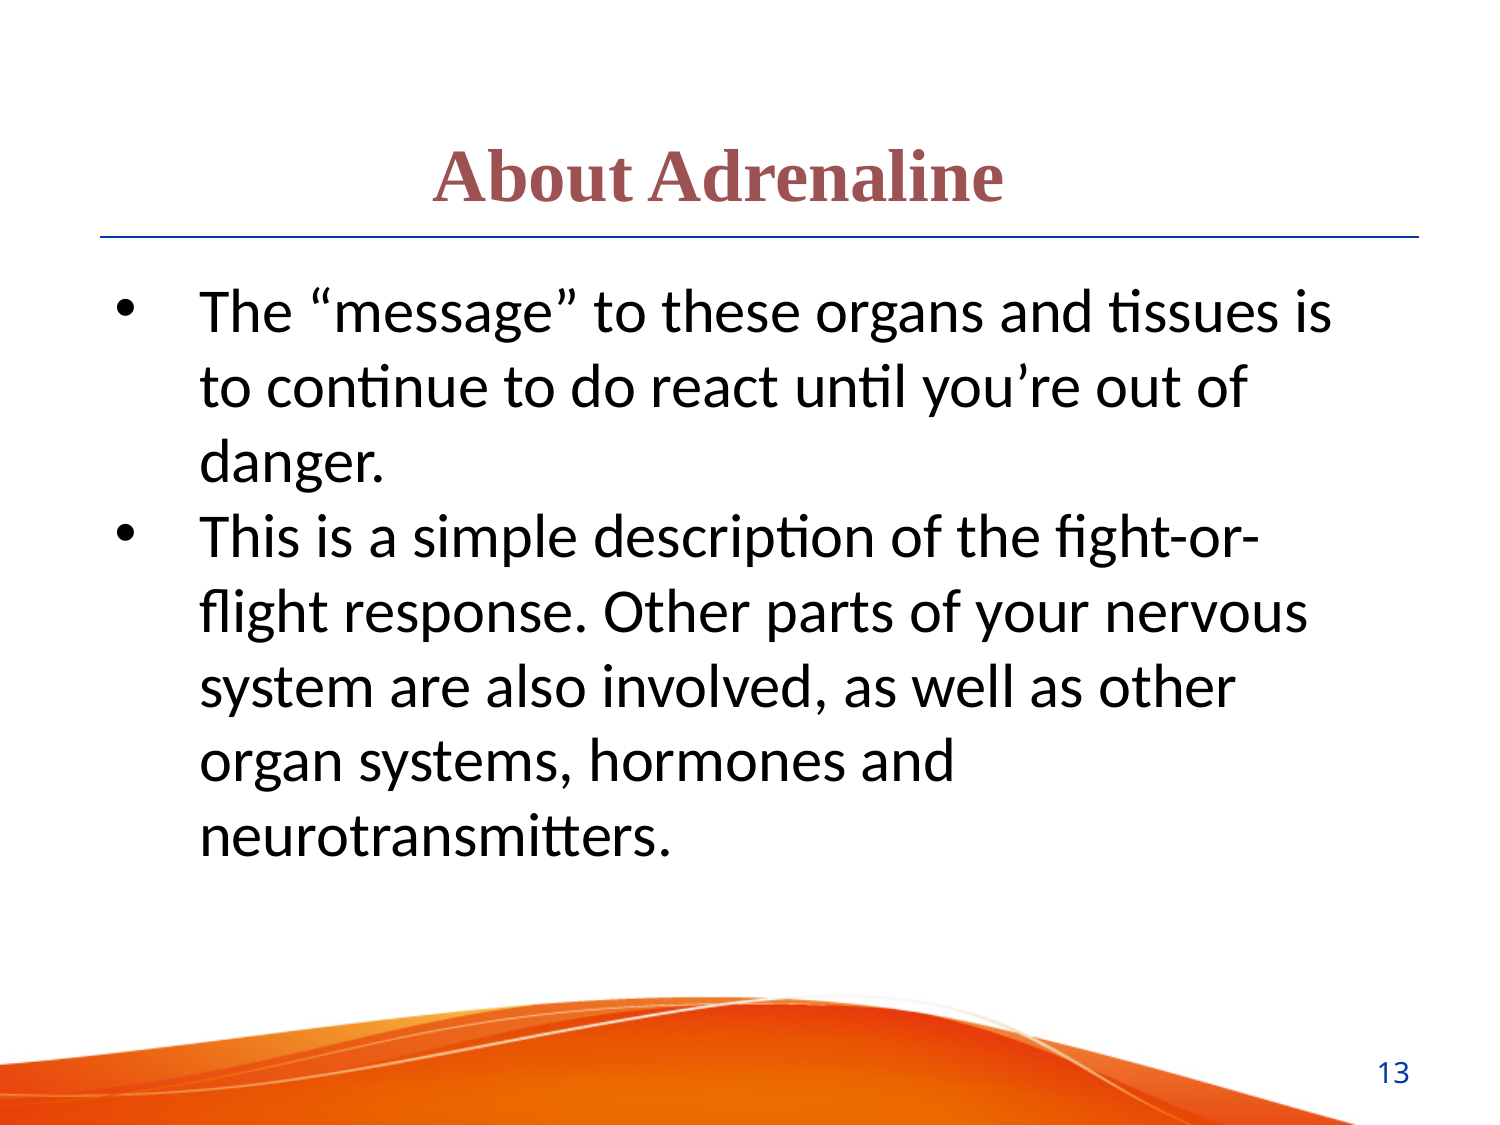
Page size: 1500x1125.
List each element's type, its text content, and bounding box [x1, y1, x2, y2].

text_box 13 [1074, 1012, 1425, 1073]
text_box About Adrenaline [0, 118, 1438, 224]
text_box The “message” to these organs and tissues is to continue to do react until you’re out of danger. This is a simple description of the fight-or-flight response. Other parts of your nervous system are also involved, as well as other organ systems, hormones and neurotransmitters. [99, 262, 1403, 877]
picture [0, 0, 1500, 1125]
